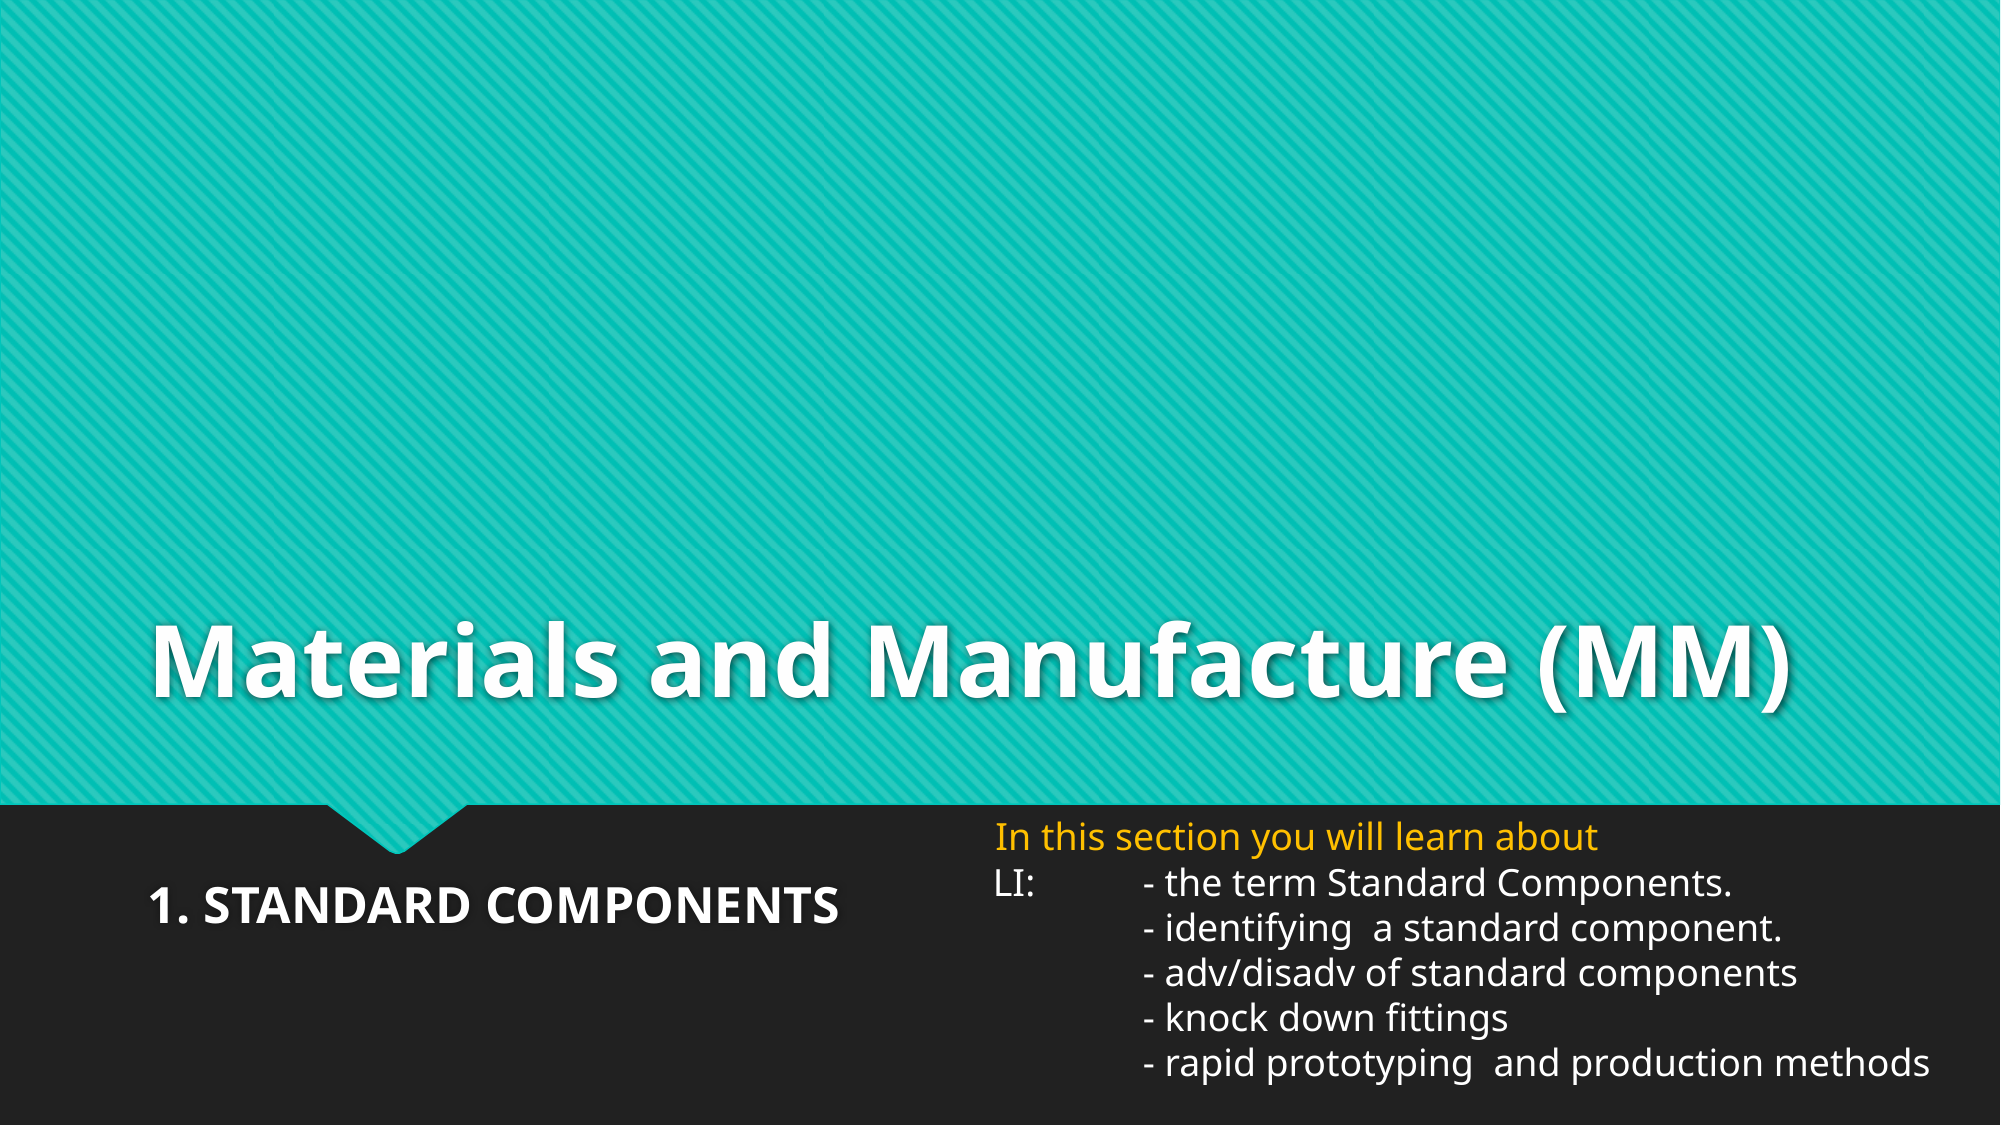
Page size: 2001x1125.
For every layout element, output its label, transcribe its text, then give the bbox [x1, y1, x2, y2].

text_box In this section you will learn about [980, 805, 1624, 866]
text_box LI: - the term Standard Components. - identifying a standard component. - adv/disadv of standard components - knock down fittings - rapid prototyping and production methods [978, 851, 2000, 1125]
subtitle 1. STANDARD COMPONENTS [132, 866, 978, 938]
title Materials and Manufacture (MM) [132, 237, 1868, 726]
